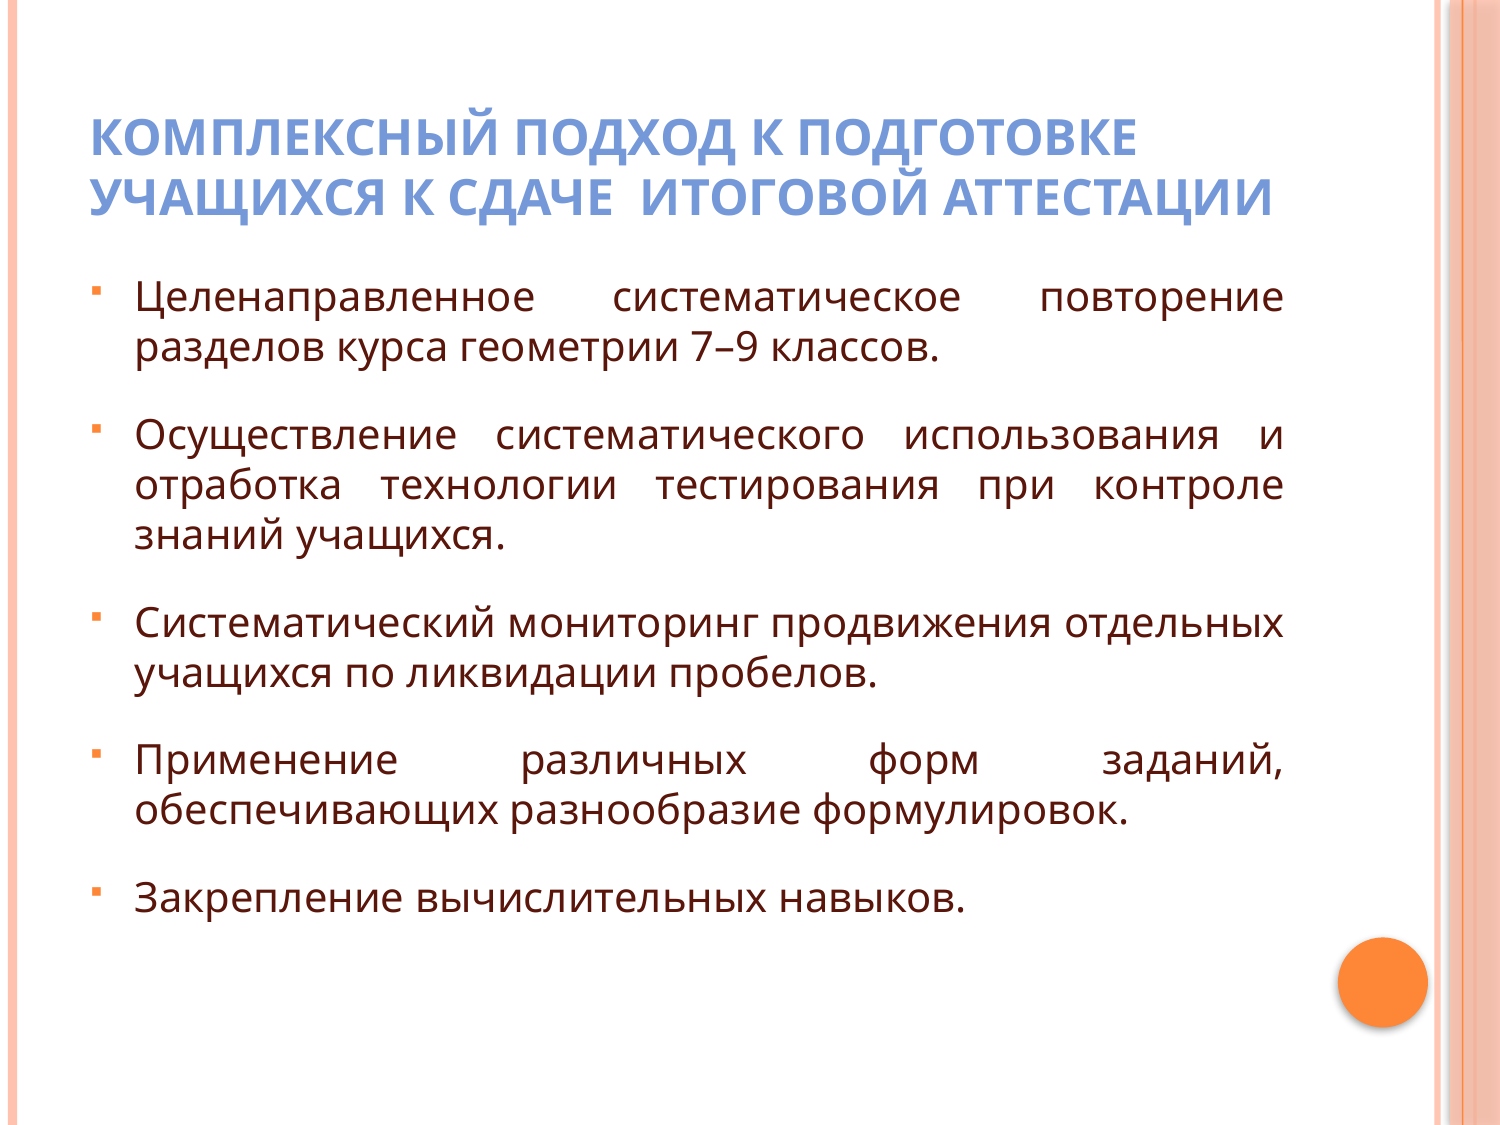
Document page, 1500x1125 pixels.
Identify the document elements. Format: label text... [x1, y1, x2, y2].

title Комплексный подход к подготовке учащихся к сдаче итоговой аттестации [75, 45, 1300, 233]
list Целенаправленное систематическое повторение разделов курса геометрии 7–9 классов. Осуществление систематического использования и отработка технологии тестирования при контроле знаний учащихся. Систематический мониторинг продвижения отдельных учащихся по ликвидации пробелов. Применение различных форм заданий, обеспечивающих разнообразие формулировок. Закрепление вычислительных навыков. [75, 262, 1300, 1062]
